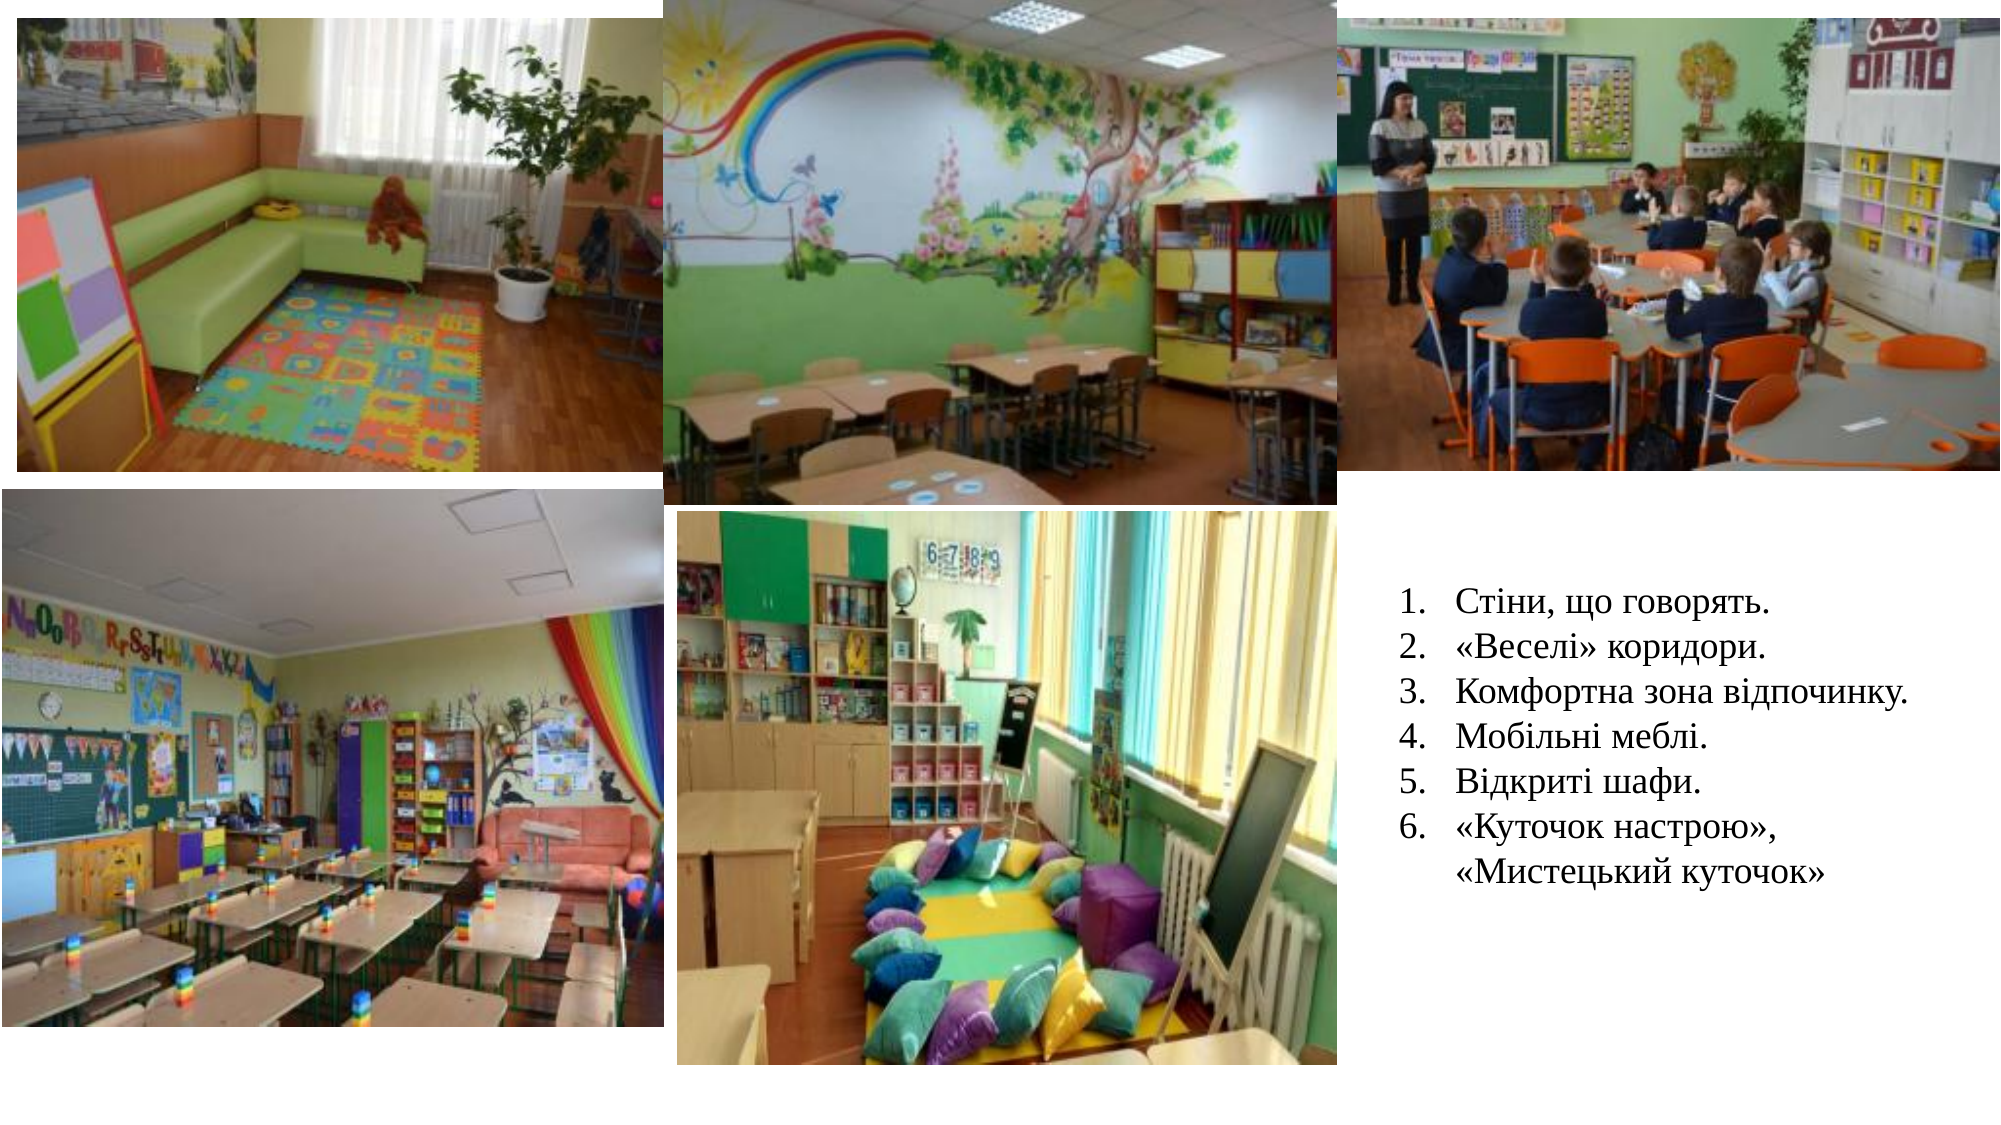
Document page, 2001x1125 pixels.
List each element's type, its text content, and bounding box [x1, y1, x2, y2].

picture [2, 0, 2000, 1027]
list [17, 18, 663, 472]
text_box Стіни, що говорять. «Веселі» коридори. Комфортна зона відпочинку. Мобільні меблі. Відкриті шафи. «Куточок настрою», «Мистецький куточок» [1383, 568, 2000, 899]
picture [677, 511, 1337, 1065]
